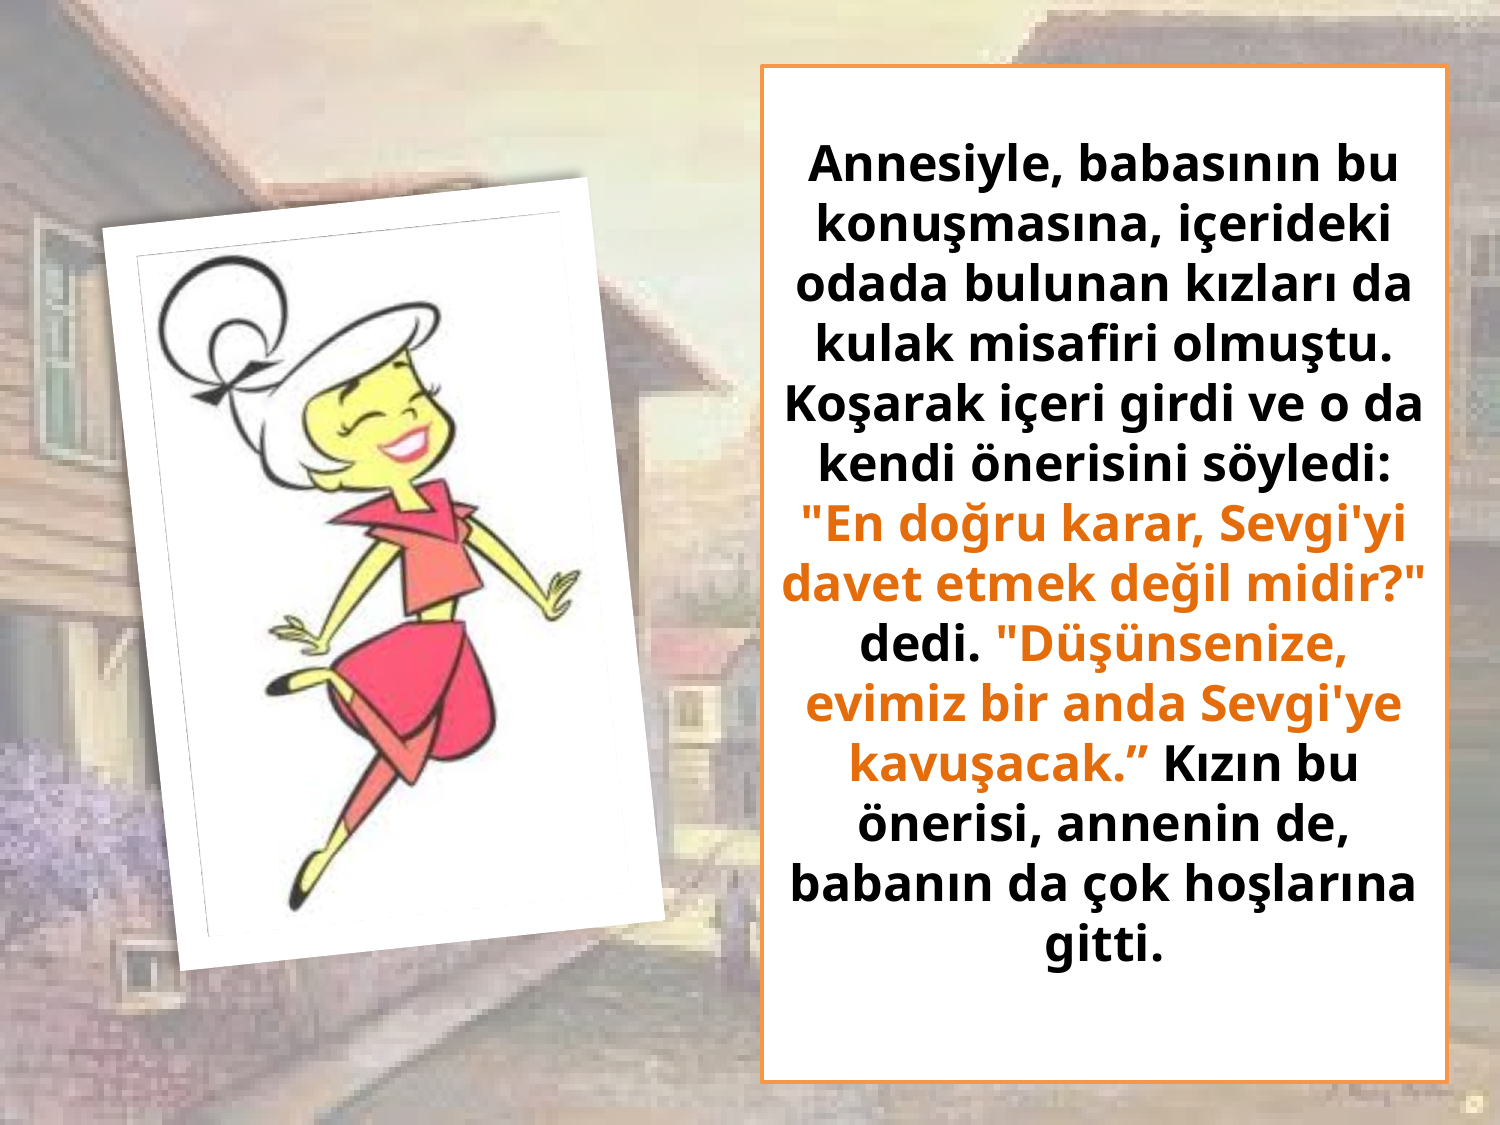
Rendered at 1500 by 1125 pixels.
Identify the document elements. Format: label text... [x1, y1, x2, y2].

text_box Annesiyle, babasının bu konuşmasına, içerideki odada bulunan kızları da kulak misafiri olmuştu. Koşarak içeri girdi ve o da kendi önerisini söyledi: "En doğru karar, Sevgi'yi davet etmek değil midir?" dedi. "Düşünsenize, evimiz bir anda Sevgi'ye kavuşacak.” Kızın bu önerisi, annenin de, babanın da çok hoşlarına gitti. [760, 64, 1449, 1084]
picture [138, 213, 630, 936]
